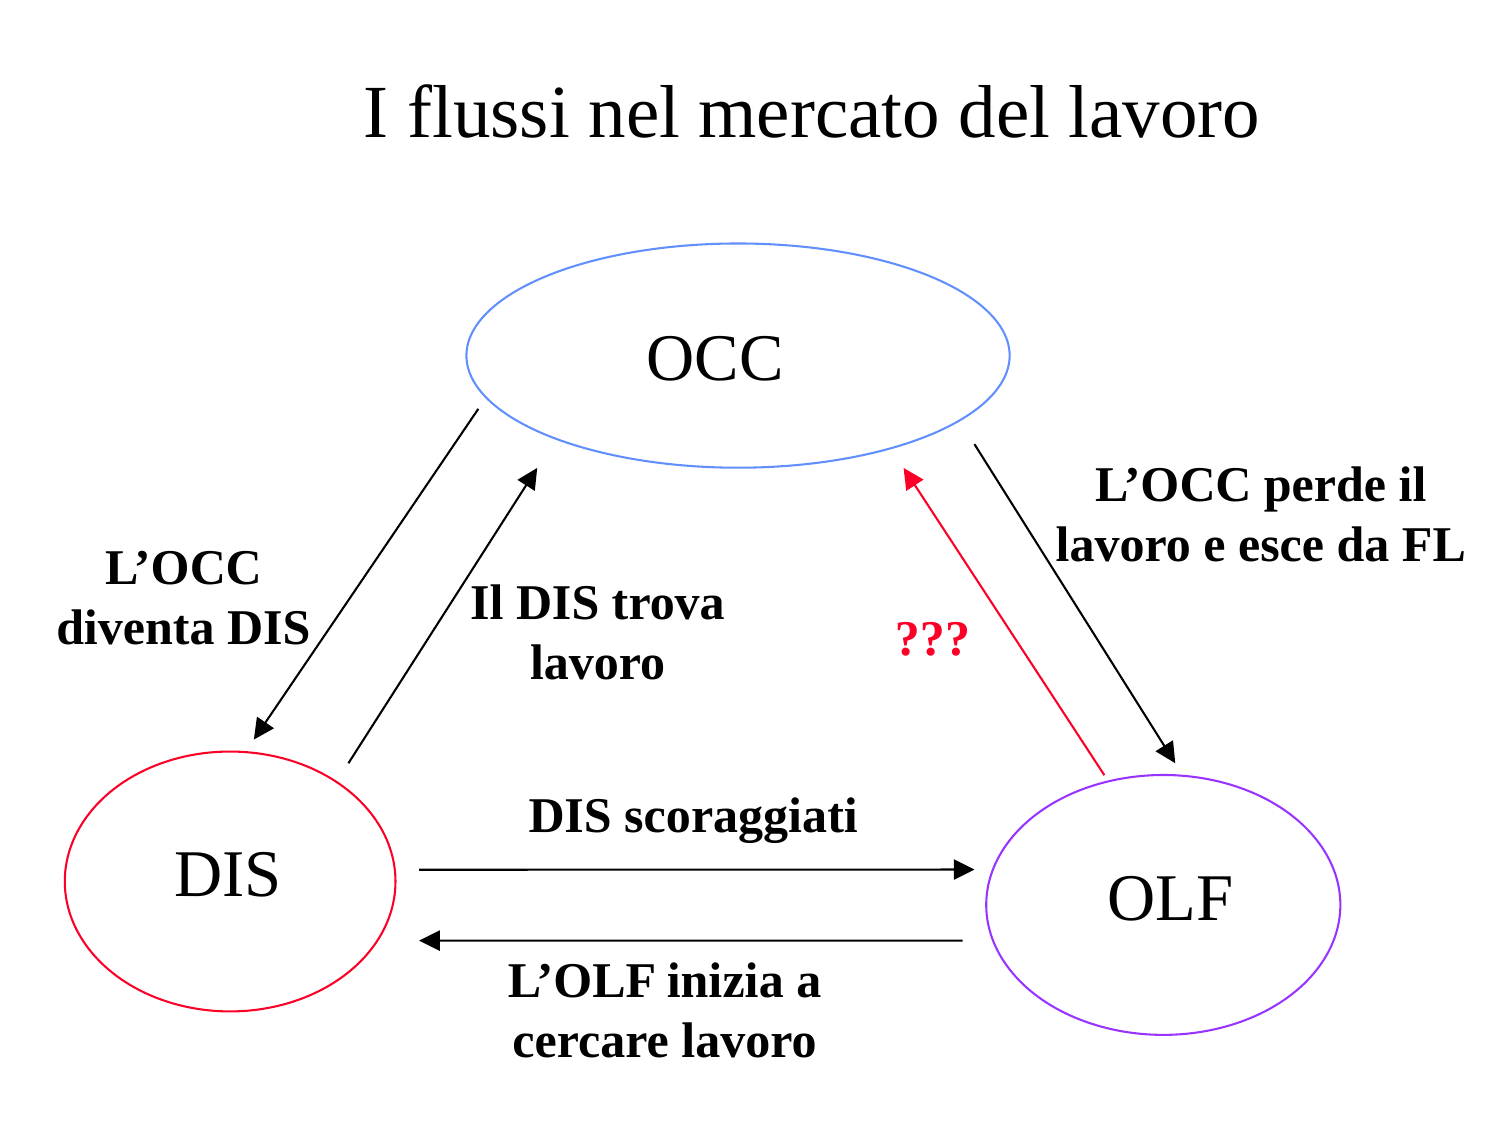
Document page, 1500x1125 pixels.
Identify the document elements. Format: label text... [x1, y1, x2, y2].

text_box L’OCC diventa DIS [41, 527, 326, 662]
text_box [253, 662, 307, 740]
text_box [986, 774, 1341, 1035]
text_box ??? [880, 597, 985, 673]
text_box [1059, 579, 1176, 764]
text_box [476, 467, 538, 562]
text_box OLF [1092, 846, 1249, 941]
text_box [466, 243, 1010, 468]
text_box L’OCC perde il lavoro e esce da FL [1021, 444, 1500, 579]
text_box [64, 751, 396, 1012]
text_box DIS scoraggiati [513, 774, 873, 850]
text_box OCC [631, 306, 799, 402]
text_box [419, 930, 493, 951]
text_box Il DIS trova lavoro [455, 562, 740, 698]
text_box I flussi nel mercato del lavoro [349, 54, 1276, 160]
text_box [419, 859, 975, 880]
text_box [903, 467, 1105, 776]
text_box L’OLF inizia a cercare lavoro [493, 940, 837, 1076]
text_box DIS [159, 822, 297, 918]
